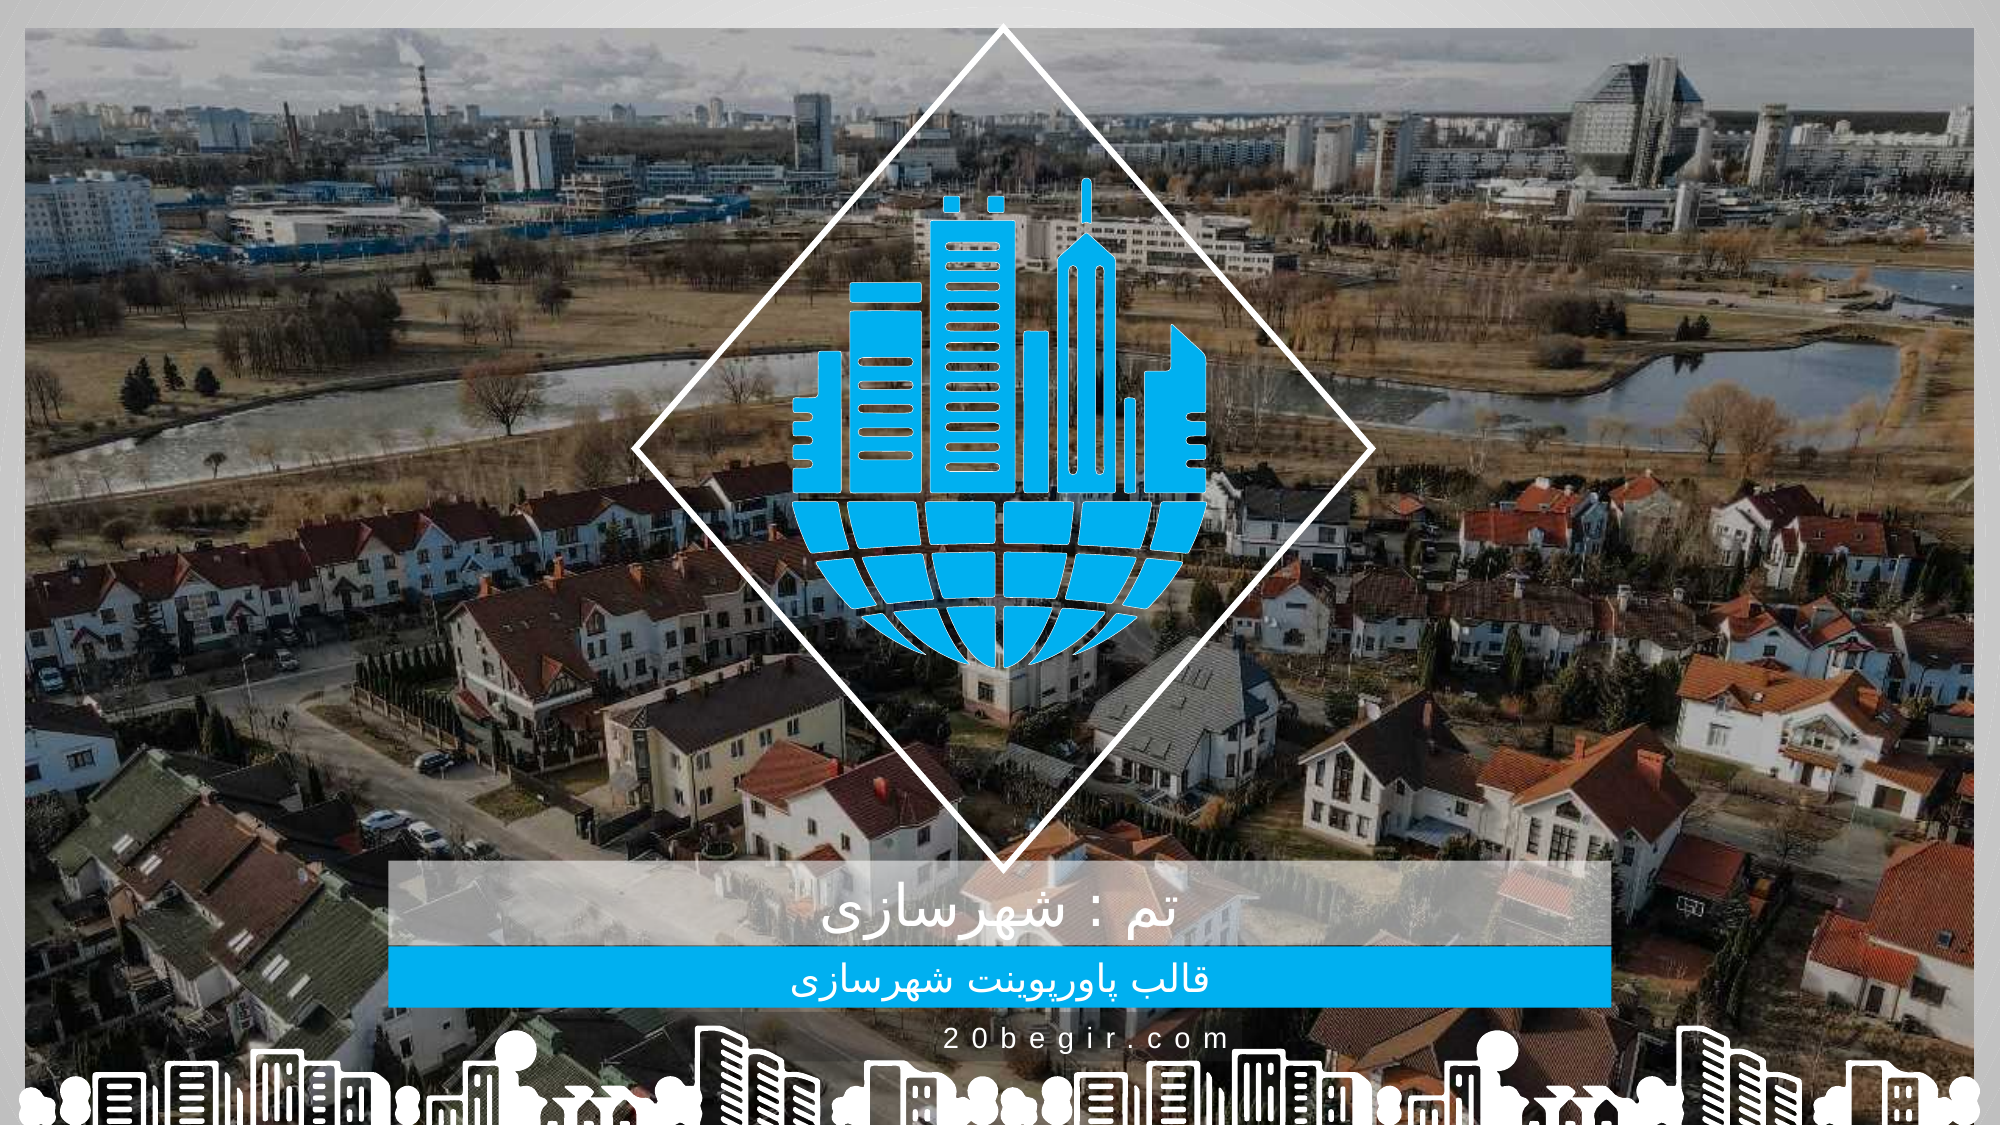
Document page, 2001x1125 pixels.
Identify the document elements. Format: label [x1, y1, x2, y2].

picture [25, 28, 1974, 1025]
text_box [0, 1025, 2000, 1125]
text_box [791, 177, 1207, 668]
